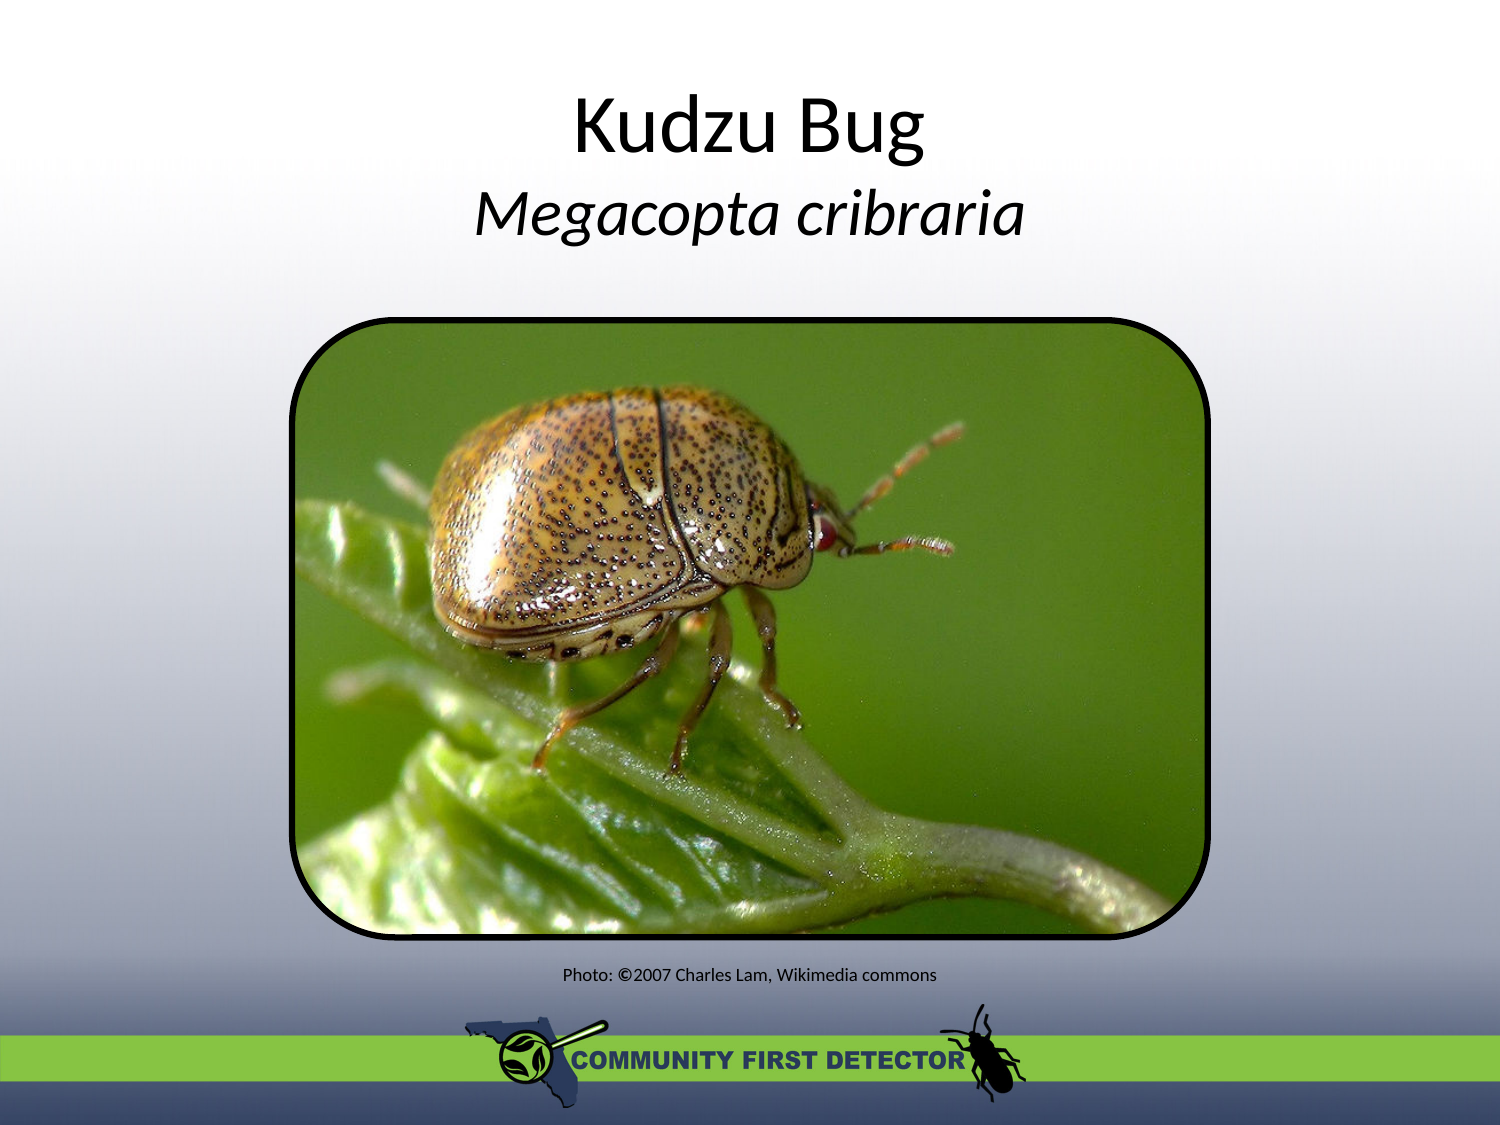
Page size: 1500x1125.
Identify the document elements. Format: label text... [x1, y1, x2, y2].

text_box Photo: ©2007 Charles Lam, Wikimedia commons [548, 955, 952, 993]
title Kudzu Bug Megacopta cribraria [75, 61, 1425, 249]
picture [0, 0, 1500, 1125]
